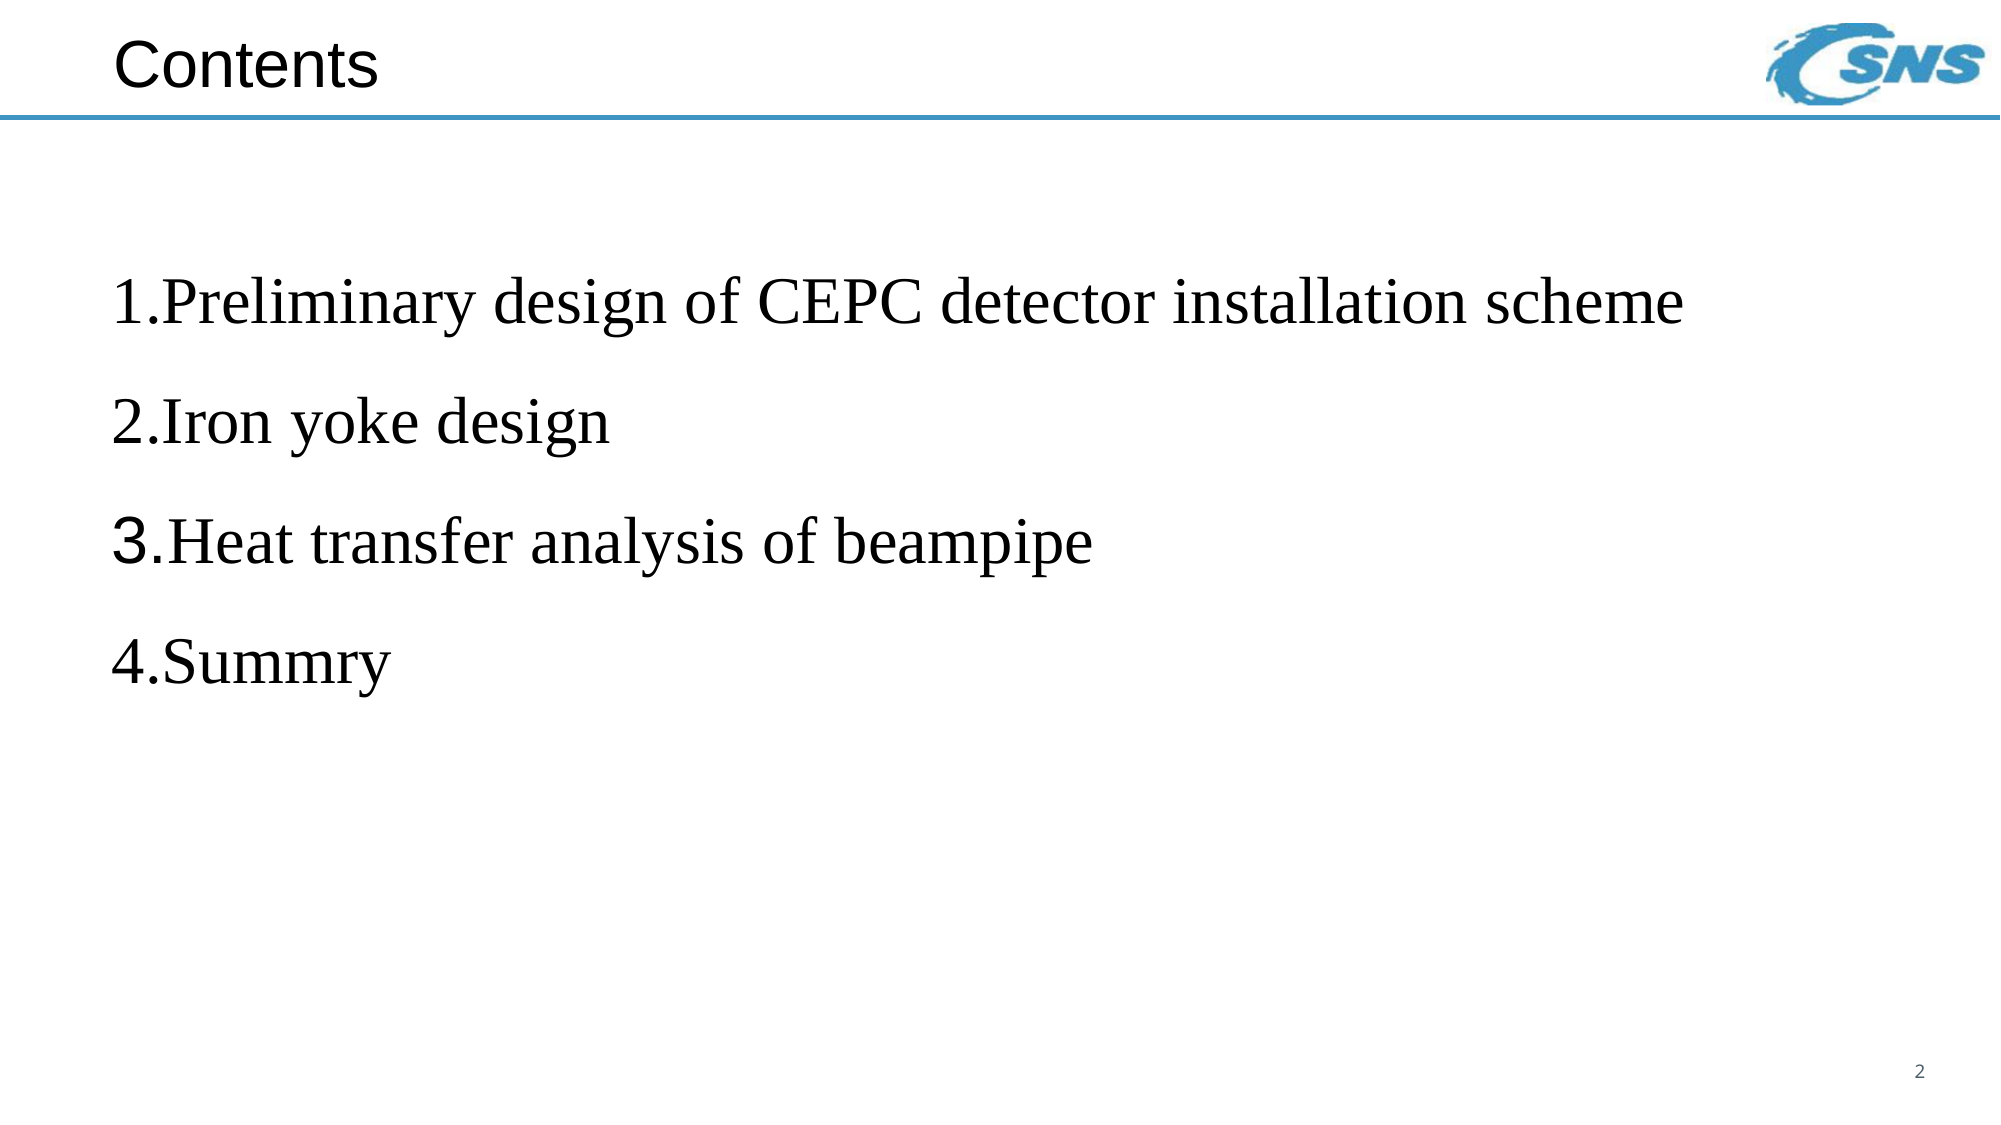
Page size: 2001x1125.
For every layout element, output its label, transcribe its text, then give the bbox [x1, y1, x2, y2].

text_box [1601, 1042, 1941, 1103]
text_box Contents [98, 13, 396, 108]
picture [1766, 23, 1992, 111]
text_box 1.Preliminary design of CEPC detector installation scheme 2.Iron yoke design 3.Heat transfer analysis of beampipe 4.Summry [97, 209, 1918, 825]
